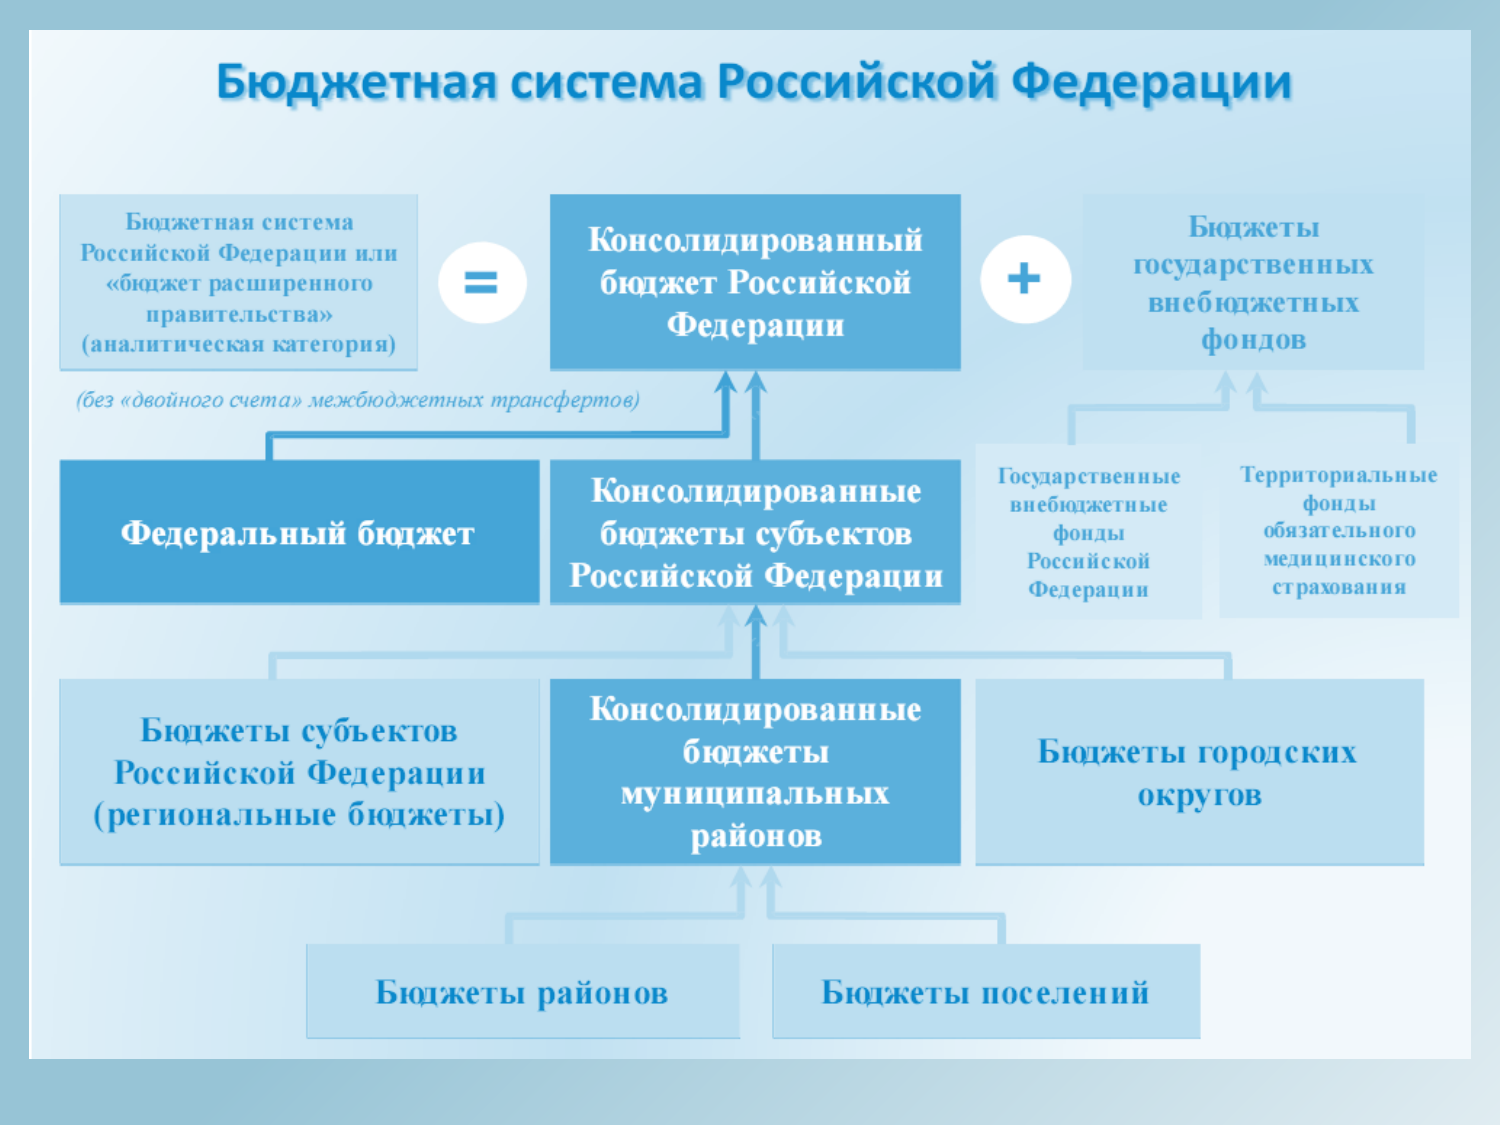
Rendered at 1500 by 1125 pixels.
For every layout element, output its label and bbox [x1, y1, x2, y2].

picture [29, 30, 1471, 1059]
